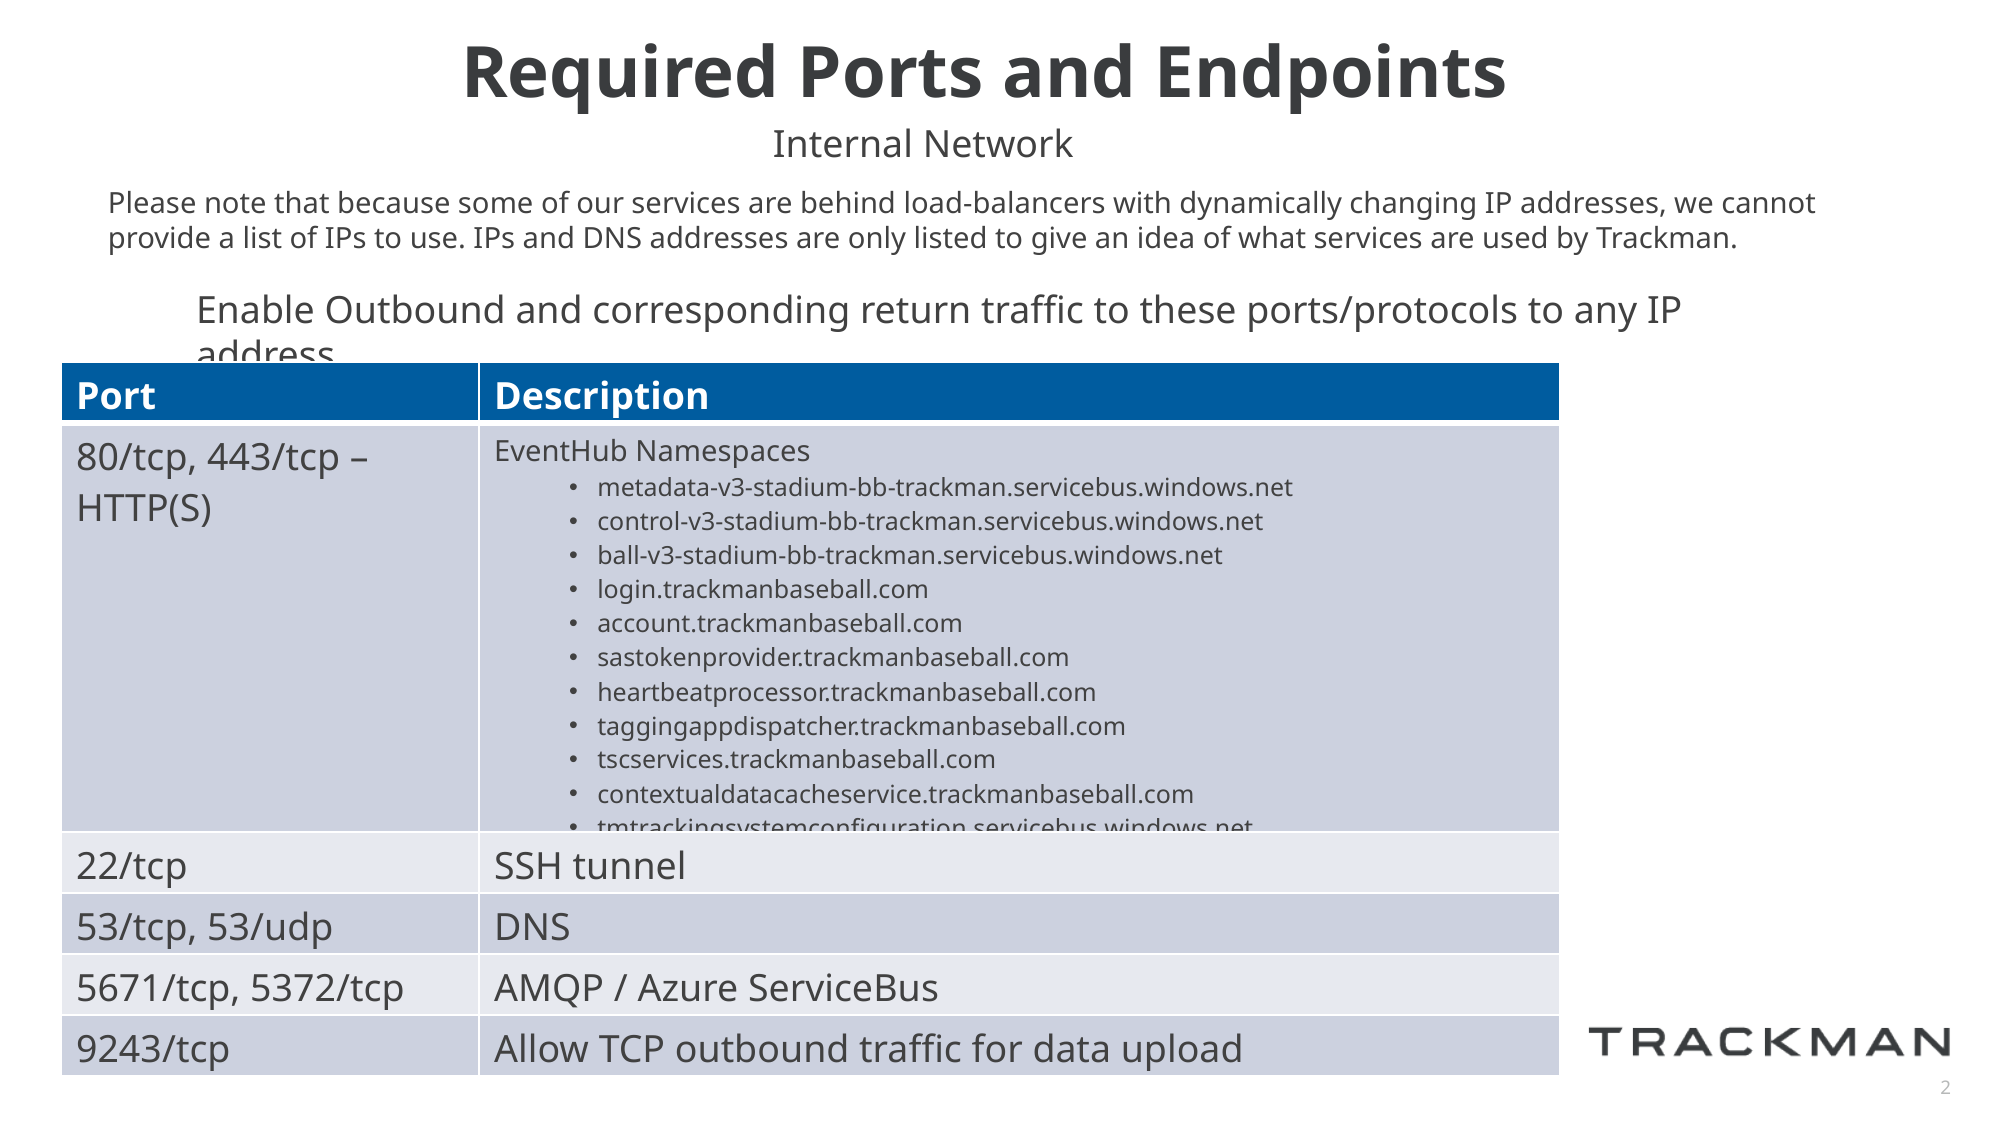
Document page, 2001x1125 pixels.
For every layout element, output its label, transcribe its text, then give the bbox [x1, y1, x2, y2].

table_header Port [62, 363, 478, 420]
table_cell 22/tcp [62, 833, 478, 892]
table_cell EventHub Namespaces metadata-v3-stadium-bb-trackman.servicebus.windows.net control-v3-stadium-bb-trackman.servicebus.windows.net ball-v3-stadium-bb-trackman.servicebus.windows.net login.trackmanbaseball.com account.trackmanbaseball.com sastokenprovider.trackmanbaseball.com heartbeatprocessor.trackmanbaseball.com taggingappdispatcher.trackmanbaseball.com tscservices.trackmanbaseball.com contextualdatacacheservice.trackmanbaseball.com tmtrackingsystemconfiguration.servicebus.windows.net [480, 426, 1559, 831]
slide_number 2 [1846, 1076, 1952, 1101]
table_cell AMQP / Azure ServiceBus [480, 955, 1559, 1014]
table_header Description [480, 363, 1559, 420]
table_cell Allow TCP outbound traffic for data upload [480, 1016, 1559, 1075]
table_cell 80/tcp, 443/tcp – HTTP(S) [62, 426, 478, 831]
title Required Ports and Endpoints [39, 42, 1930, 98]
table_cell SSH tunnel [480, 833, 1559, 892]
table_cell 53/tcp, 53/udp [62, 894, 478, 953]
text_box Please note that because some of our services are behind load-balancers with dynamically changing IP addresses, we cannot provide a list of IPs to use. IPs and DNS addresses are only listed to give an idea of what services are used by Trackman. [93, 177, 1899, 262]
picture [1585, 1011, 1954, 1075]
text_box Enable Outbound and corresponding return traffic to these ports/protocols to any IP address [181, 278, 1772, 383]
table_cell 9243/tcp [62, 1016, 478, 1075]
table_cell 5671/tcp, 5372/tcp [62, 955, 478, 1014]
text_box Internal Network [758, 112, 1388, 173]
table_cell DNS [480, 894, 1559, 953]
